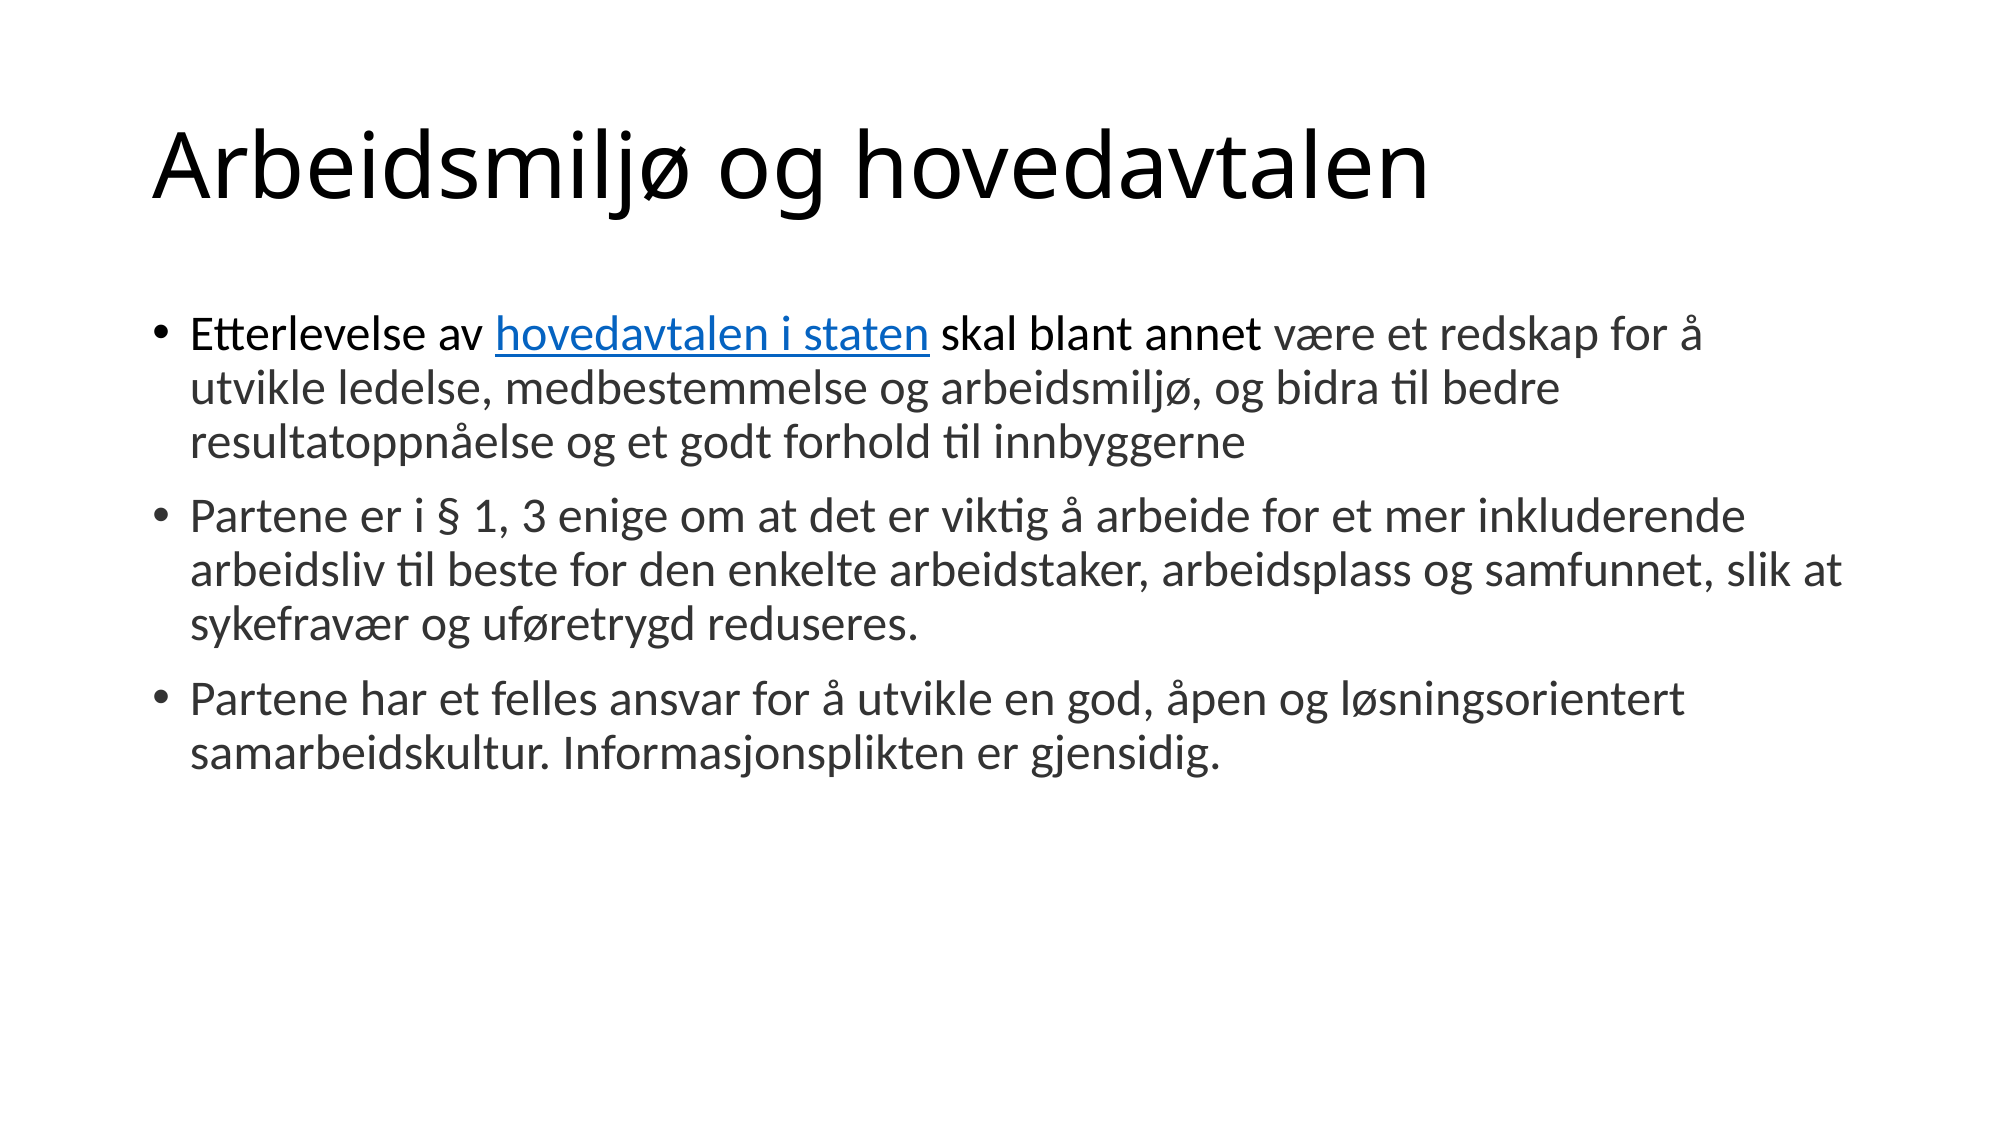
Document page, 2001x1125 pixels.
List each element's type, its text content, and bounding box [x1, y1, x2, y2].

title Arbeidsmiljø og hovedavtalen [137, 59, 1863, 278]
list Etterlevelse av hovedavtalen i staten skal blant annet være et redskap for å utvikle ledelse, medbestemmelse og arbeidsmiljø, og bidra til bedre resultatoppnåelse og et godt forhold til innbyggerne Partene er i § 1, 3 enige om at det er viktig å arbeide for et mer inkluderende arbeidsliv til beste for den enkelte arbeidstaker, arbeidsplass og samfunnet, slik at sykefravær og uføretrygd reduseres. Partene har et felles ansvar for å utvikle en god, åpen og løsningsorientert samarbeidskultur. Informasjonsplikten er gjensidig. [137, 299, 1863, 1014]
